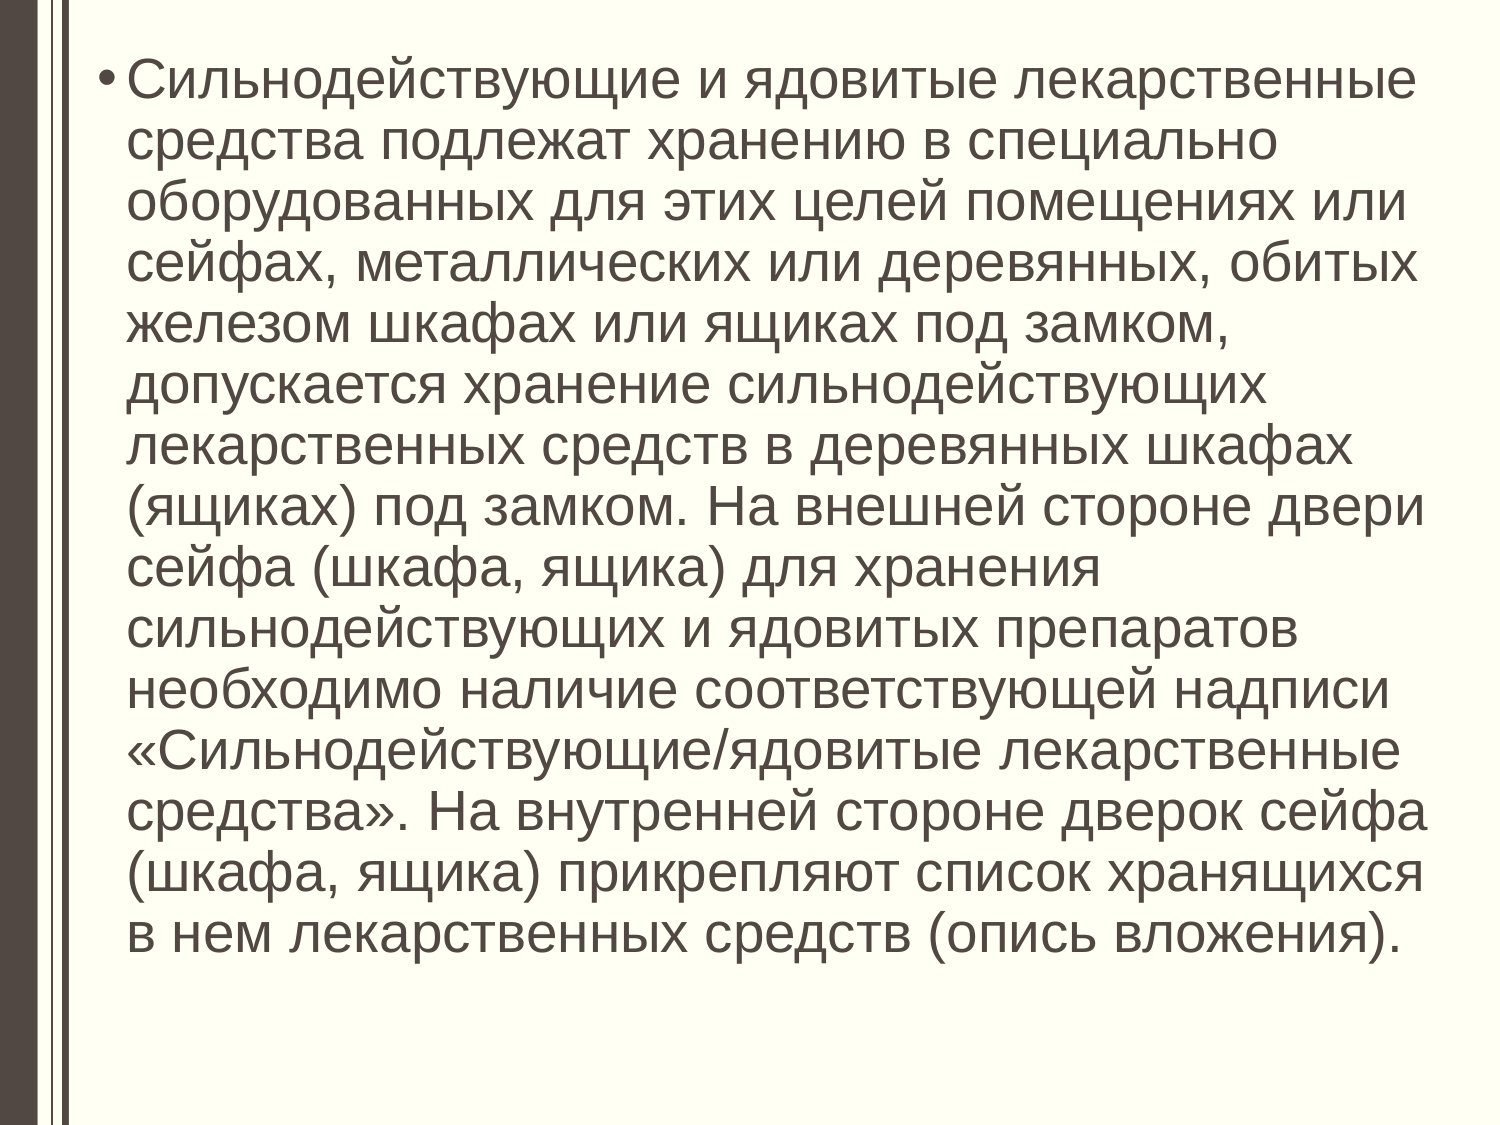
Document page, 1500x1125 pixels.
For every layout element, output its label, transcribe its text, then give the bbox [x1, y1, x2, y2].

list Сильнодействующие и ядовитые лекарственные средства подлежат хранению в специально оборудованных для этих целей помещениях или сейфах, металлических или деревянных, обитых железом шкафах или ящиках под замком, допускается хранение сильнодействующих лекарственных средств в деревянных шкафах (ящиках) под замком. На внешней стороне двери сейфа (шкафа, ящика) для хранения сильнодействующих и ядовитых препаратов необходимо наличие соответствующей надписи «Сильнодействующие/ядовитые лекарственные средства». На внутренней стороне дверок сейфа (шкафа, ящика) прикрепляют список хранящихся в нем лекарственных средств (опись вложения). [97, 42, 1457, 1067]
